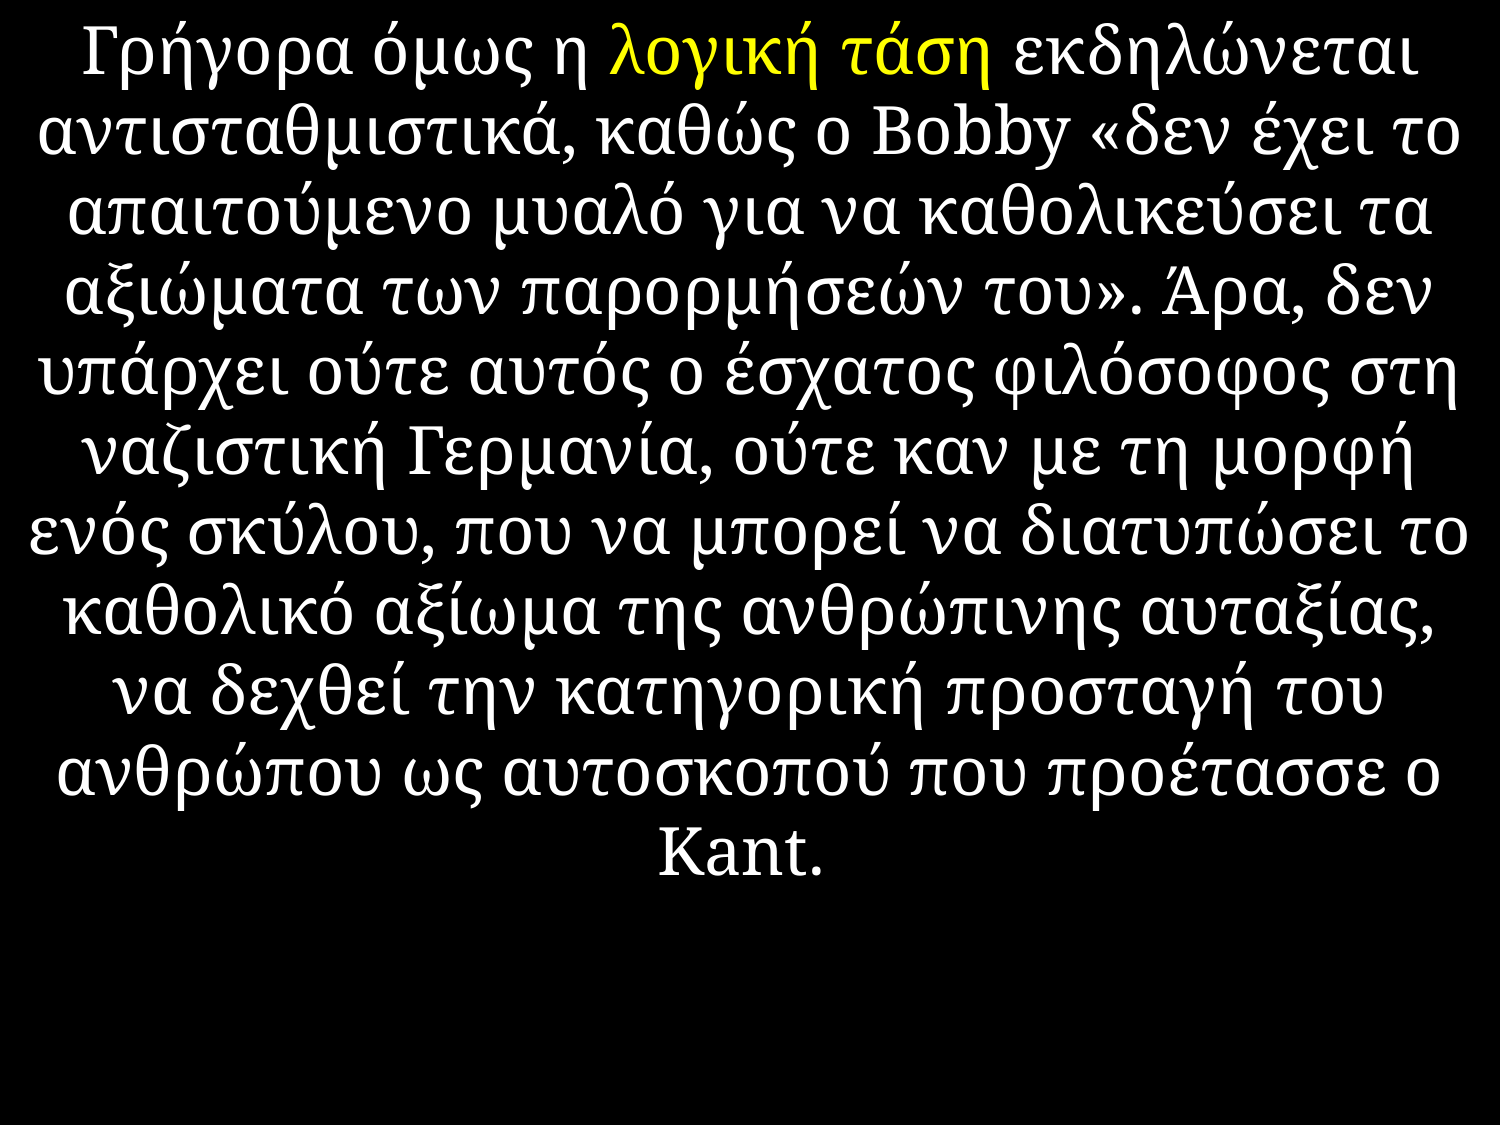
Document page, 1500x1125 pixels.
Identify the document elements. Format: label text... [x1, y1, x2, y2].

subtitle Γρήγορα όμως η λογική τάση εκδηλώνεται αντισταθμιστικά, καθώς ο Bobby «δεν έχει το απαιτούμενο μυαλό για να καθολικεύσει τα αξιώματα των παρορμήσεών του». Άρα, δεν υπάρχει ούτε αυτός ο έσχατος φιλόσοφος στη ναζιστική Γερμανία, ούτε καν με τη μορφή ενός σκύλου, που να μπορεί να διατυπώσει το καθολικό αξίωμα της ανθρώπινης αυταξίας, να δεχθεί την κατηγορική προσταγή του ανθρώπου ως αυτοσκοπού που προέτασσε ο Kant. [0, 0, 1500, 1125]
